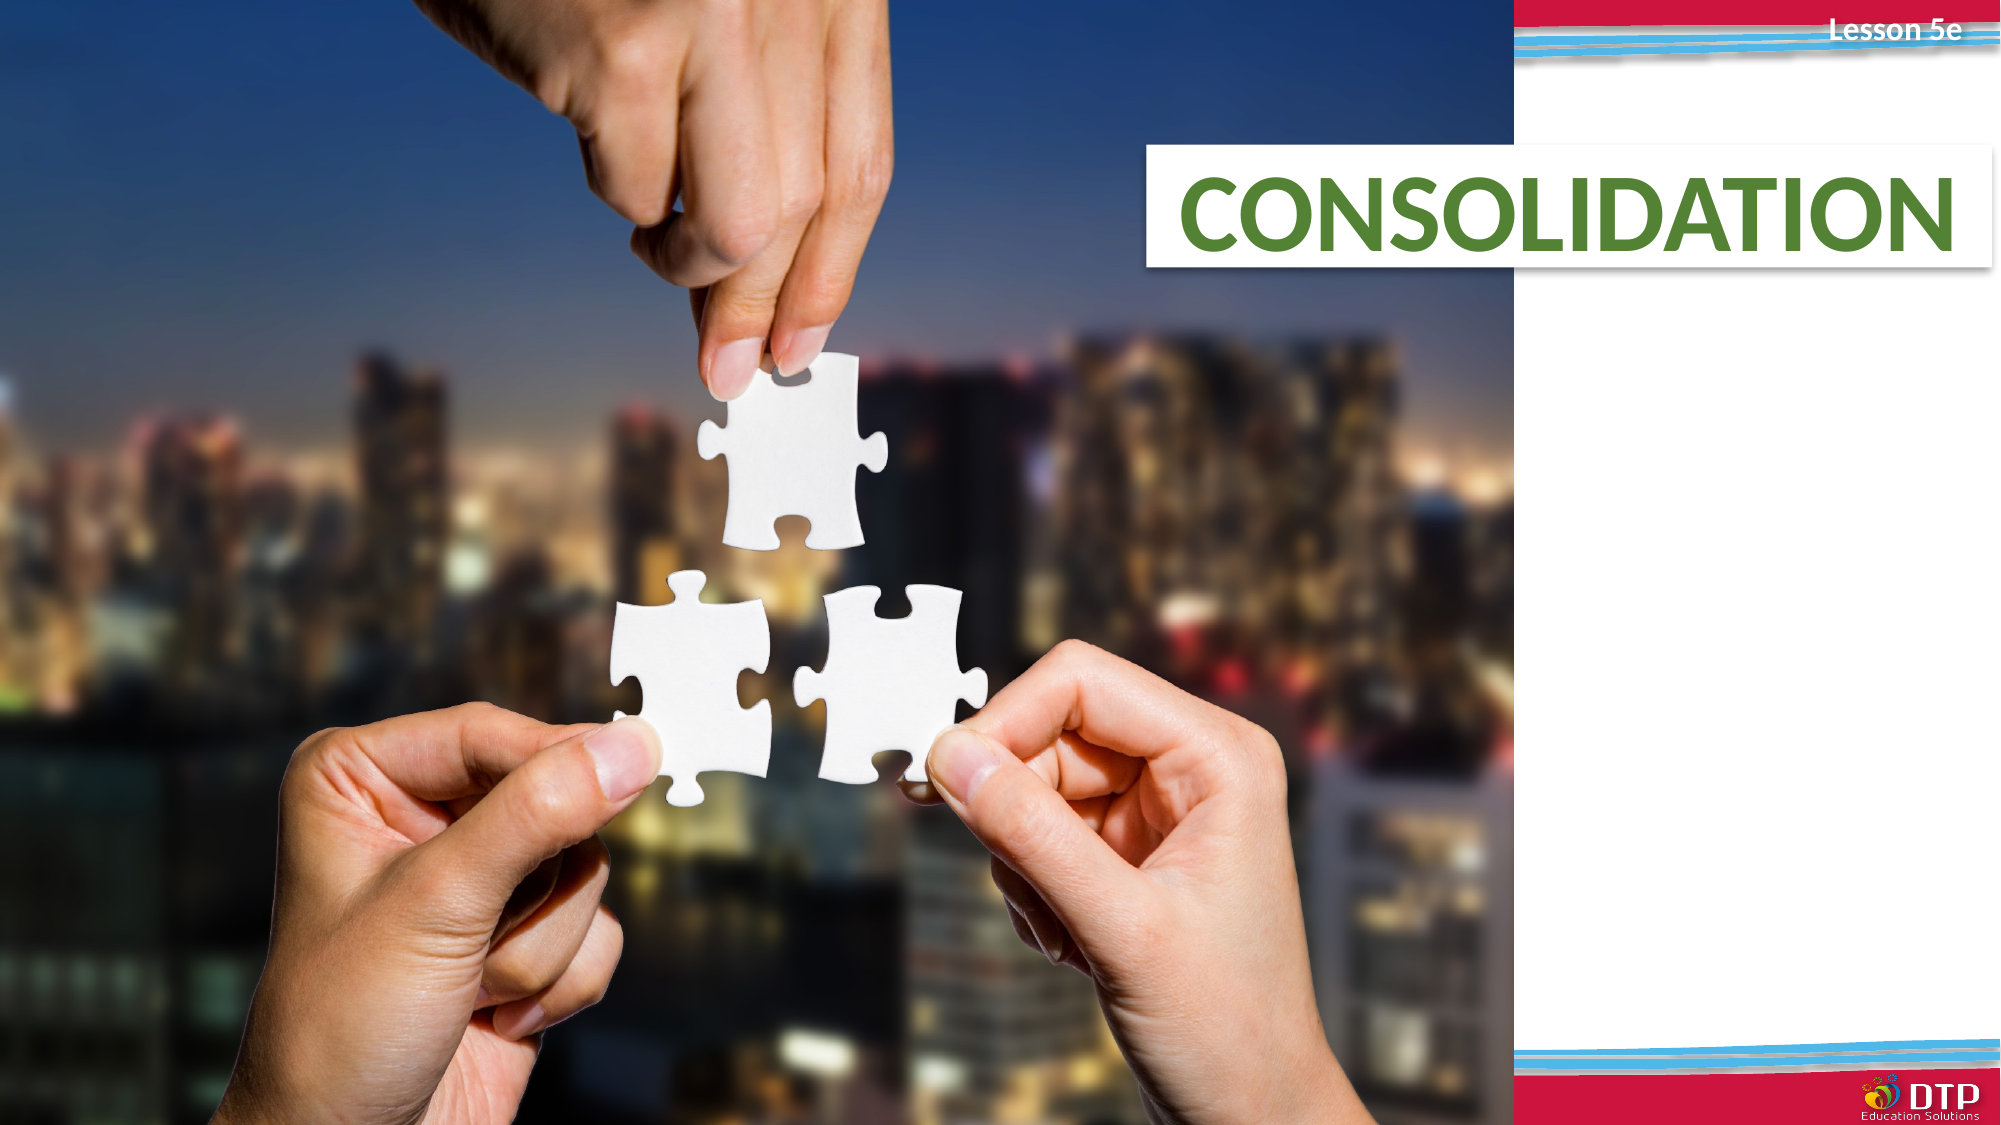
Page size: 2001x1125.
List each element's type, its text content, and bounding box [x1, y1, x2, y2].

picture [0, 0, 2000, 1125]
text_box CONSOLIDATION [1514, 144, 1993, 268]
